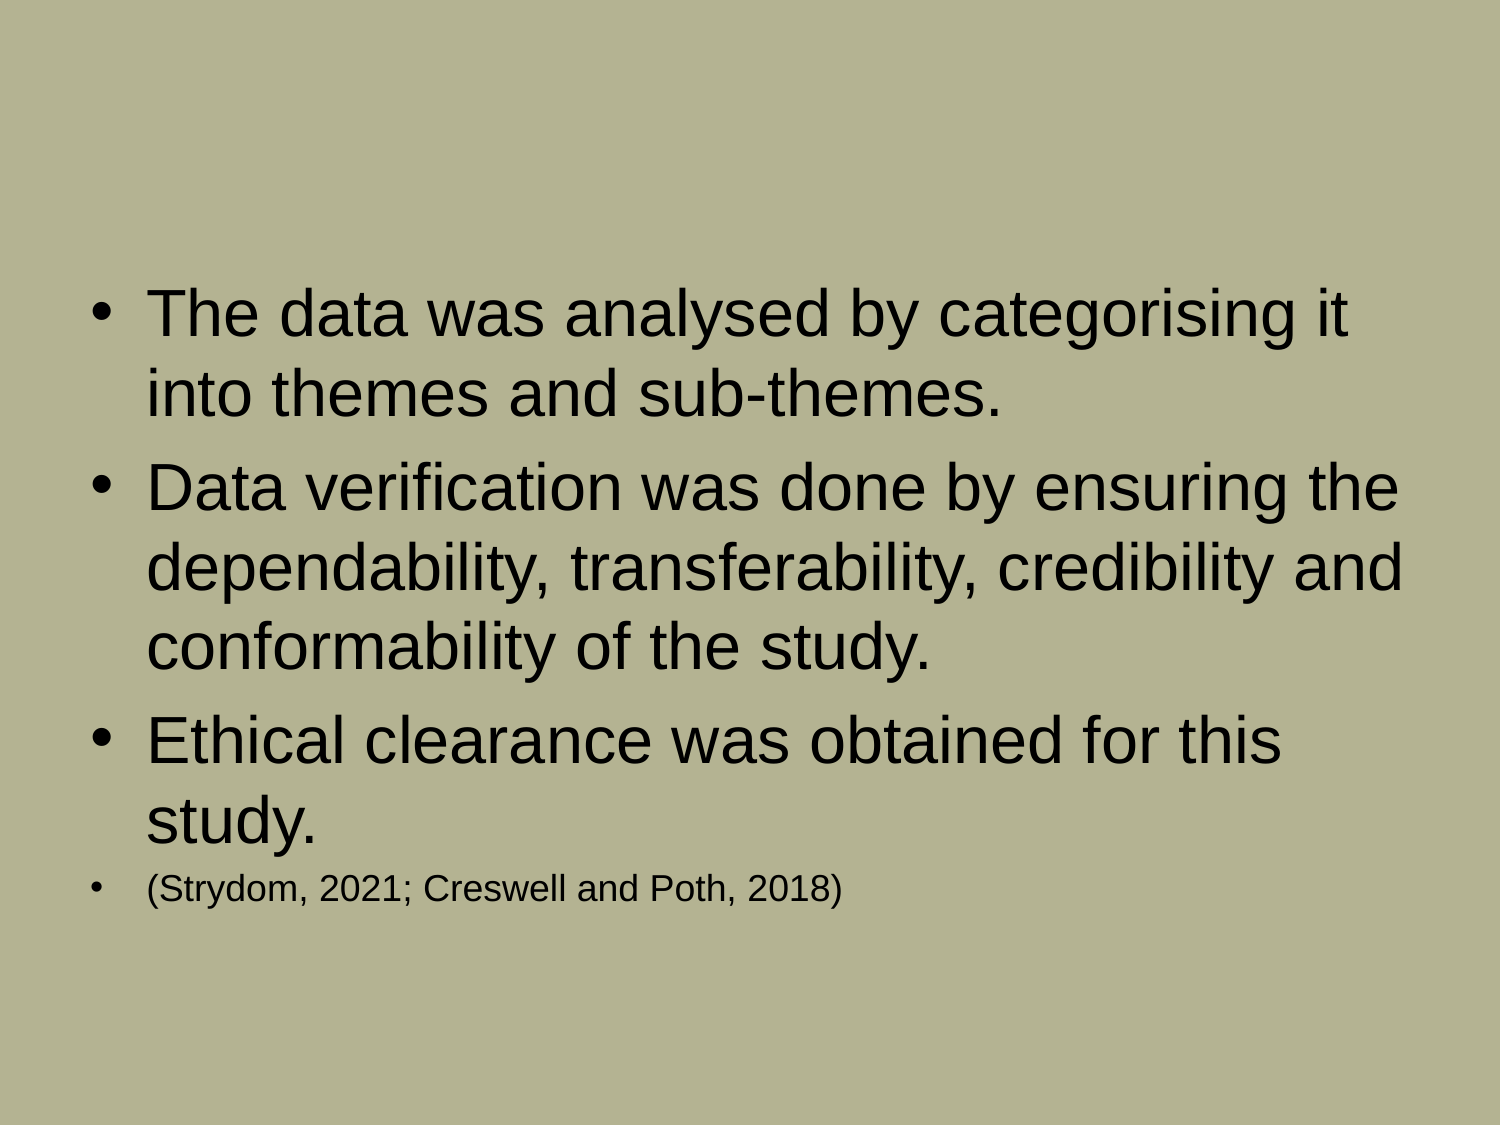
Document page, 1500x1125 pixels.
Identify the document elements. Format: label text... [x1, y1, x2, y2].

list The data was analysed by categorising it into themes and sub-themes. Data verification was done by ensuring the dependability, transferability, credibility and conformability of the study. Ethical clearance was obtained for this study. (Strydom, 2021; Creswell and Poth, 2018) [75, 262, 1425, 1005]
